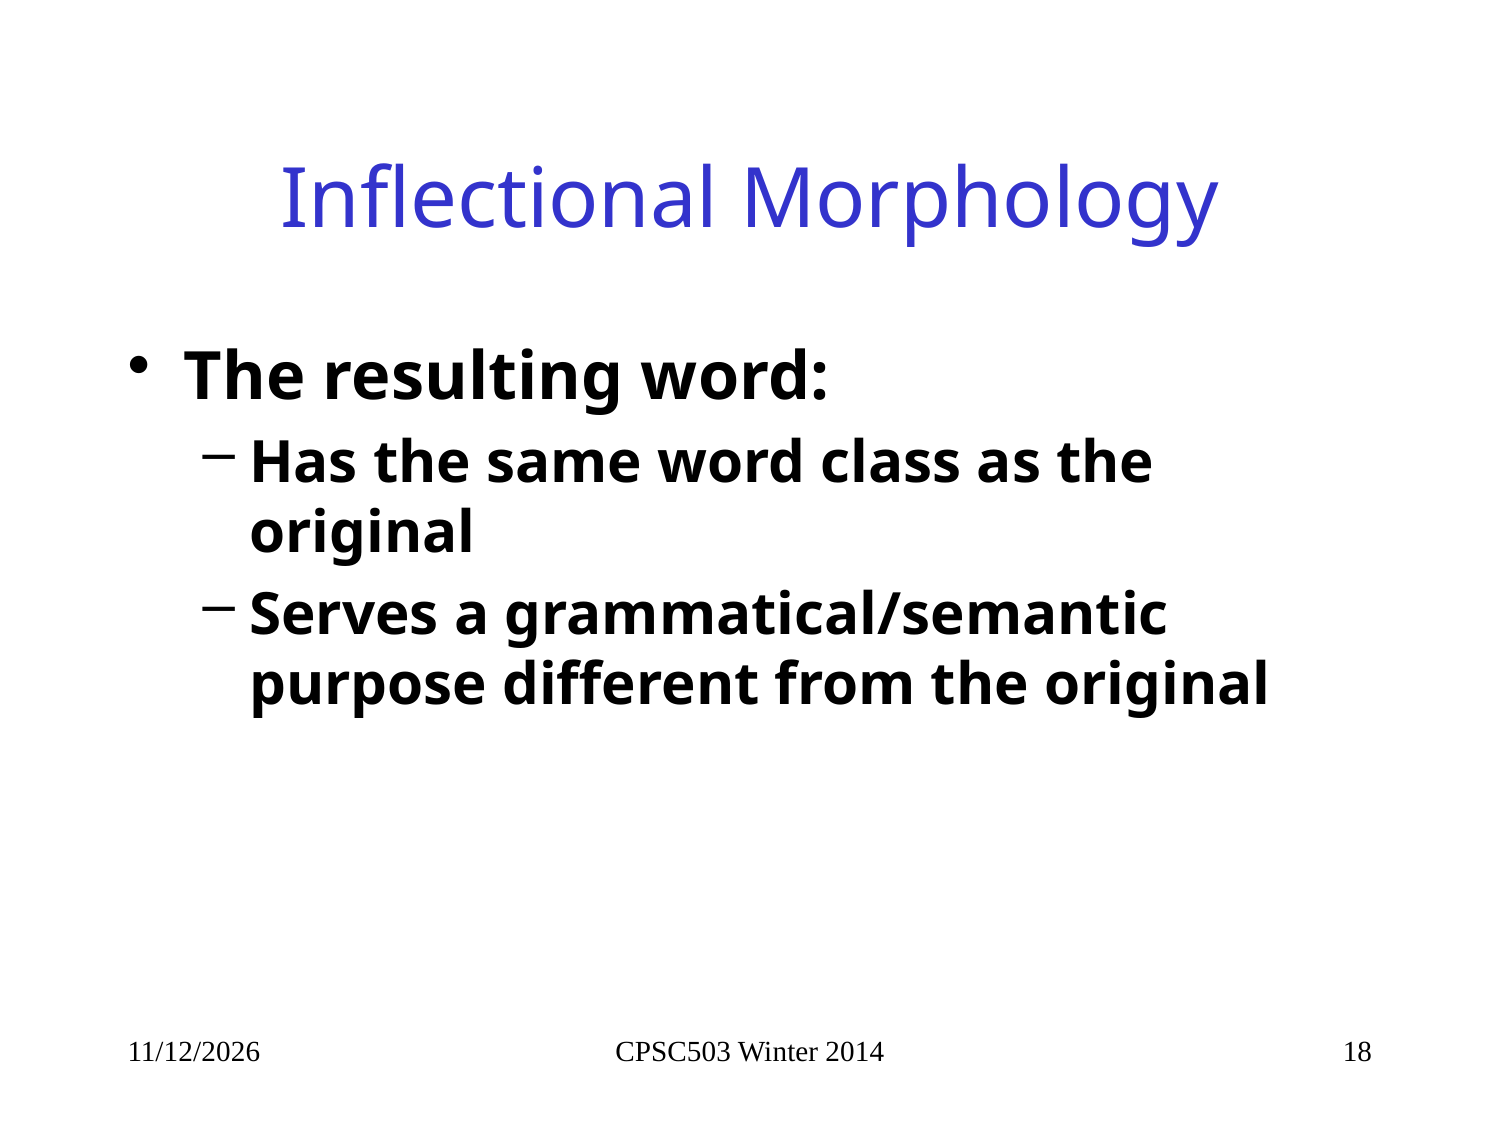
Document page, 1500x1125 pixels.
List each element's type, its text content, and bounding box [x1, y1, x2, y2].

slide_number 18 [1074, 1024, 1388, 1101]
list The resulting word: Has the same word class as the original Serves a grammatical/semantic purpose different from the original [112, 324, 1388, 1001]
footer CPSC503 Winter 2014 [512, 1024, 988, 1101]
title Inflectional Morphology [112, 99, 1388, 288]
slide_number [112, 1024, 426, 1101]
